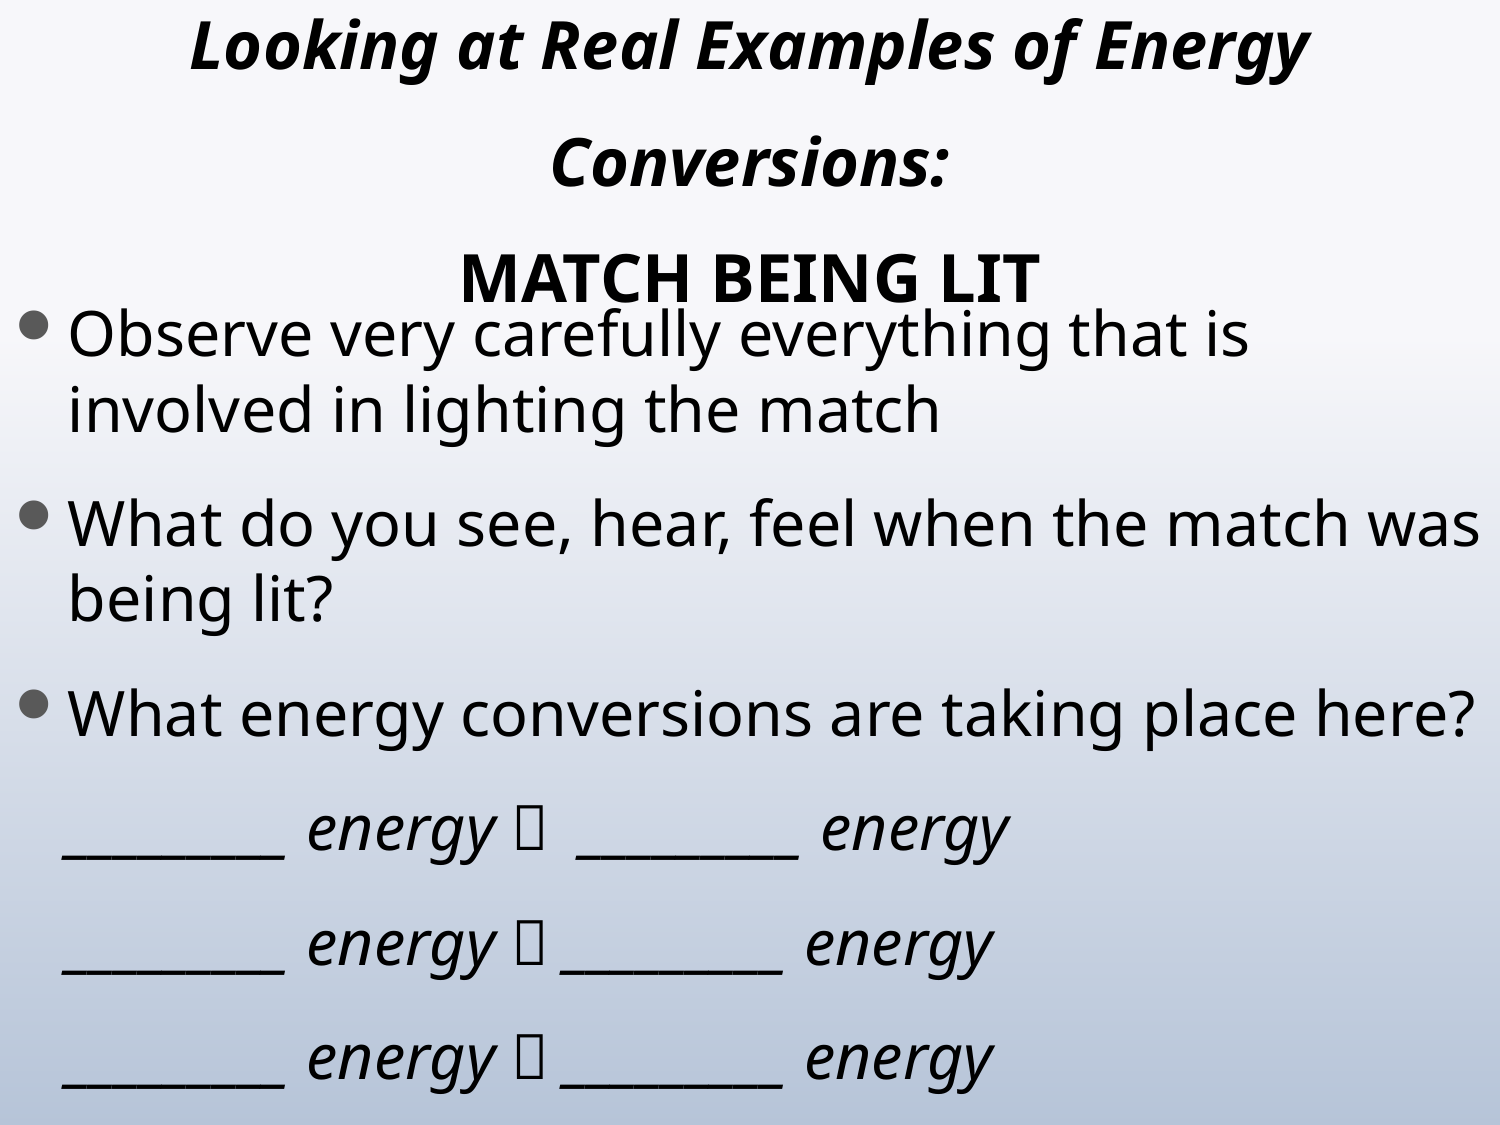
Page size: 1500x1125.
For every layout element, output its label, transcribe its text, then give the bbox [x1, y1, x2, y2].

list Observe very carefully everything that is involved in lighting the match What do you see, hear, feel when the match was being lit? What energy conversions are taking place here? _________ energy  _________ energy _________ energy  _________ energy _________ energy  _________ energy [0, 286, 1500, 1125]
title Looking at Real Examples of Energy Conversions: MATCH BEING LIT [0, 37, 1500, 245]
